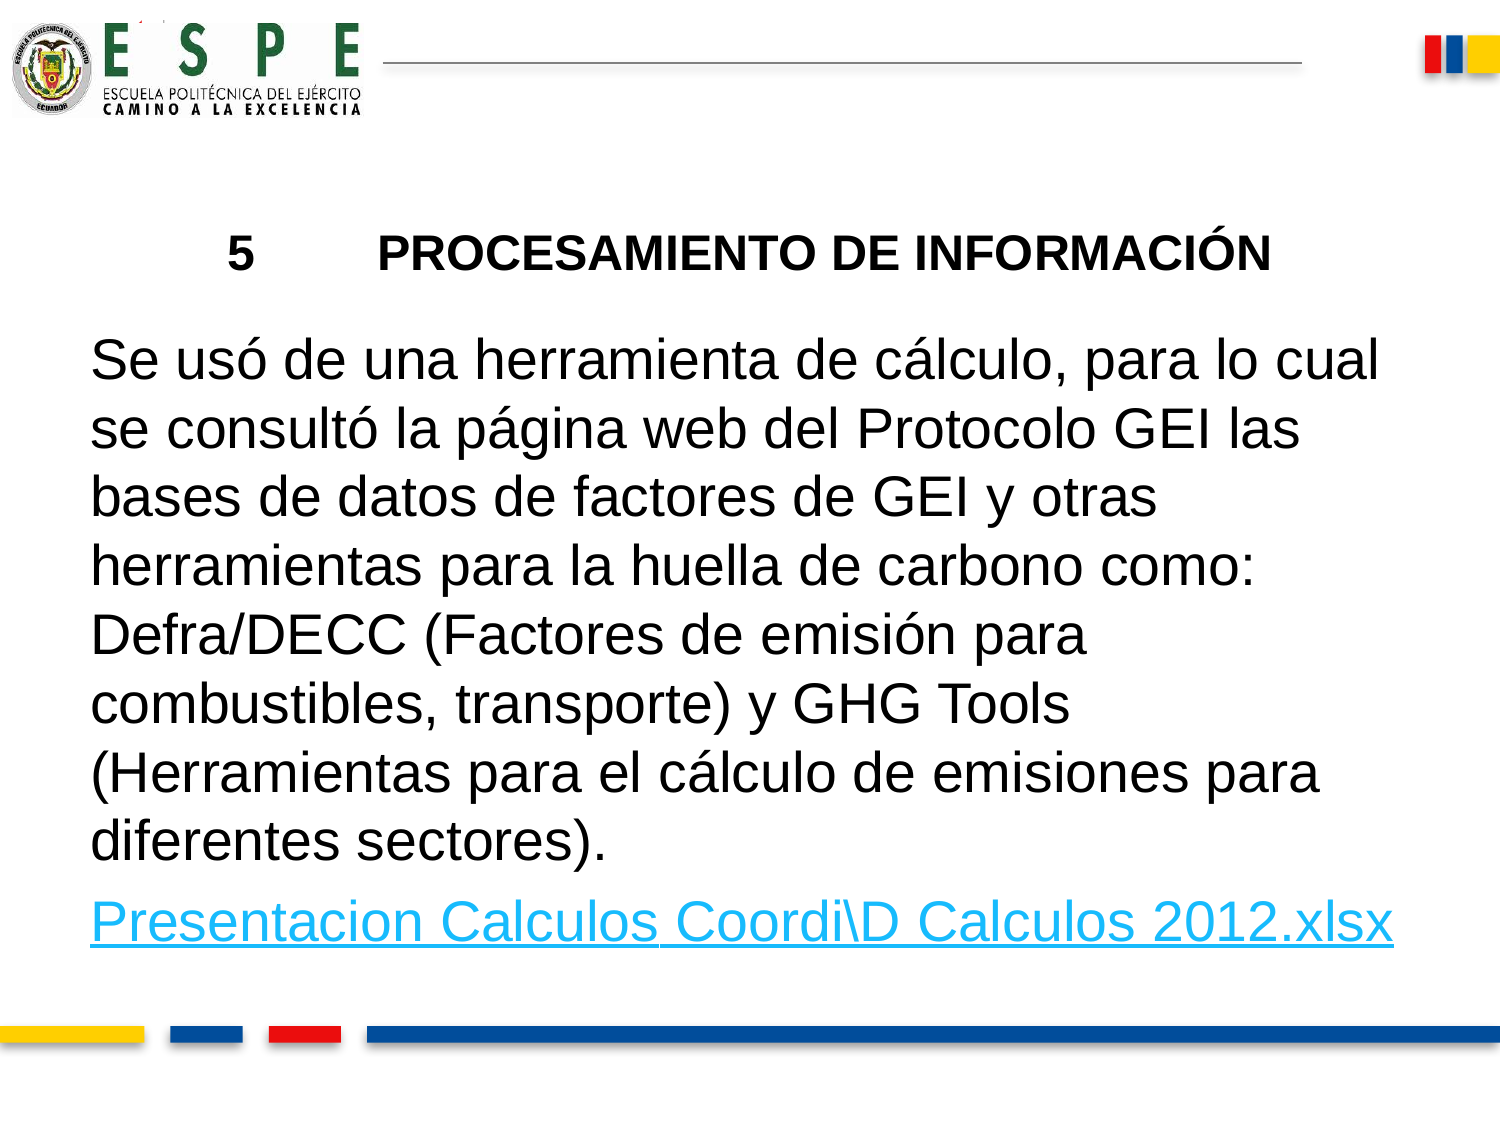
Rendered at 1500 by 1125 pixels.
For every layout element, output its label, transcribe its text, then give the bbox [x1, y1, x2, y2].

title 5 PROCESAMIENTO DE INFORMACIÓN [75, 157, 1425, 314]
picture [12, 20, 364, 118]
list Se usó de una herramienta de cálculo, para lo cual se consultó la página web del Protocolo GEI las bases de datos de factores de GEI y otras herramientas para la huella de carbono como: Defra/DECC (Factores de emisión para combustibles, transporte) y GHG Tools (Herramientas para el cálculo de emisiones para diferentes sectores). Presentacion Calculos Coordi\D Calculos 2012.xlsx [75, 314, 1425, 977]
